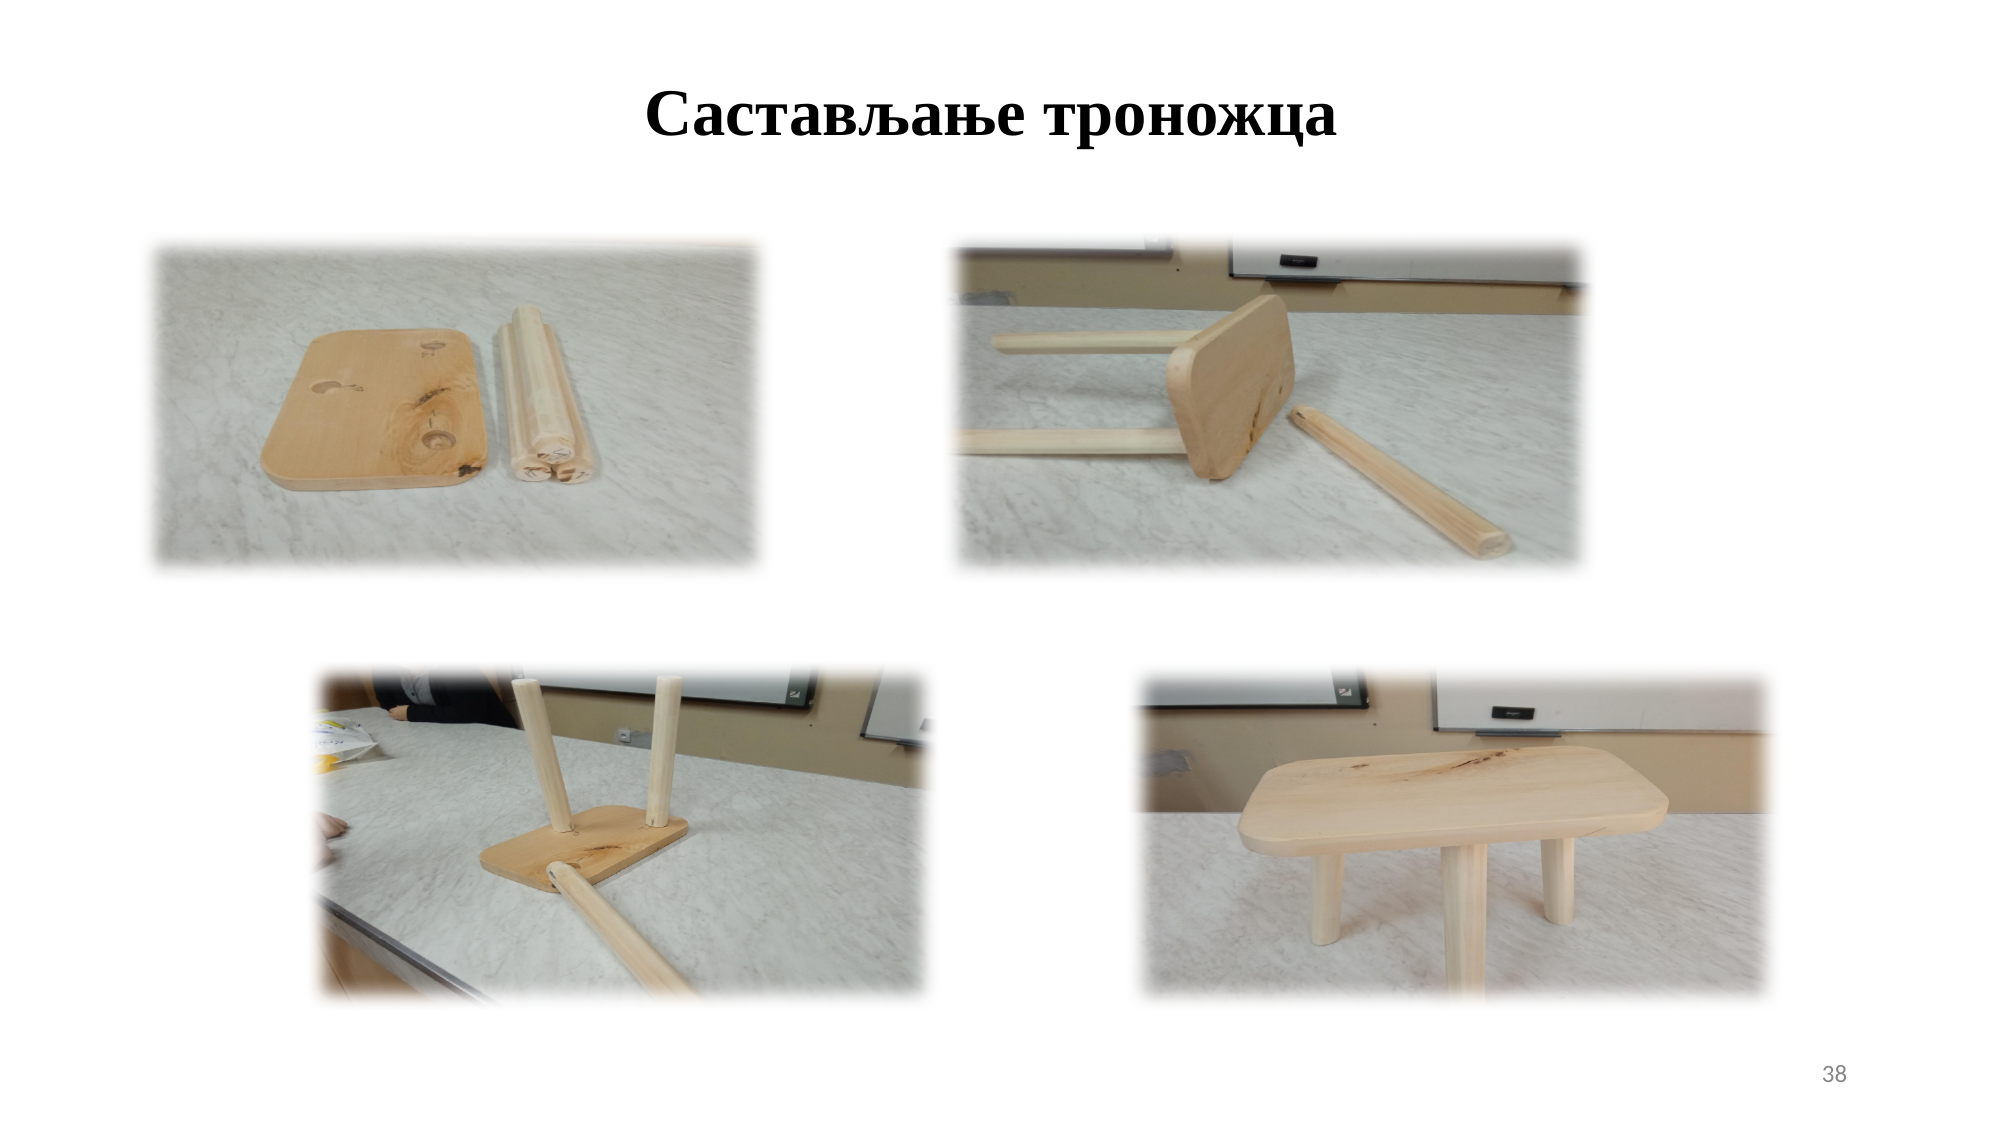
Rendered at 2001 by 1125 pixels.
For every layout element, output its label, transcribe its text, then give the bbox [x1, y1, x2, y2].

picture [940, 230, 1598, 584]
picture [137, 230, 775, 584]
picture [1125, 661, 1783, 1012]
slide_number 38 [1412, 1042, 1863, 1103]
title Састављање троножца [137, 53, 1863, 175]
picture [305, 659, 941, 1012]
